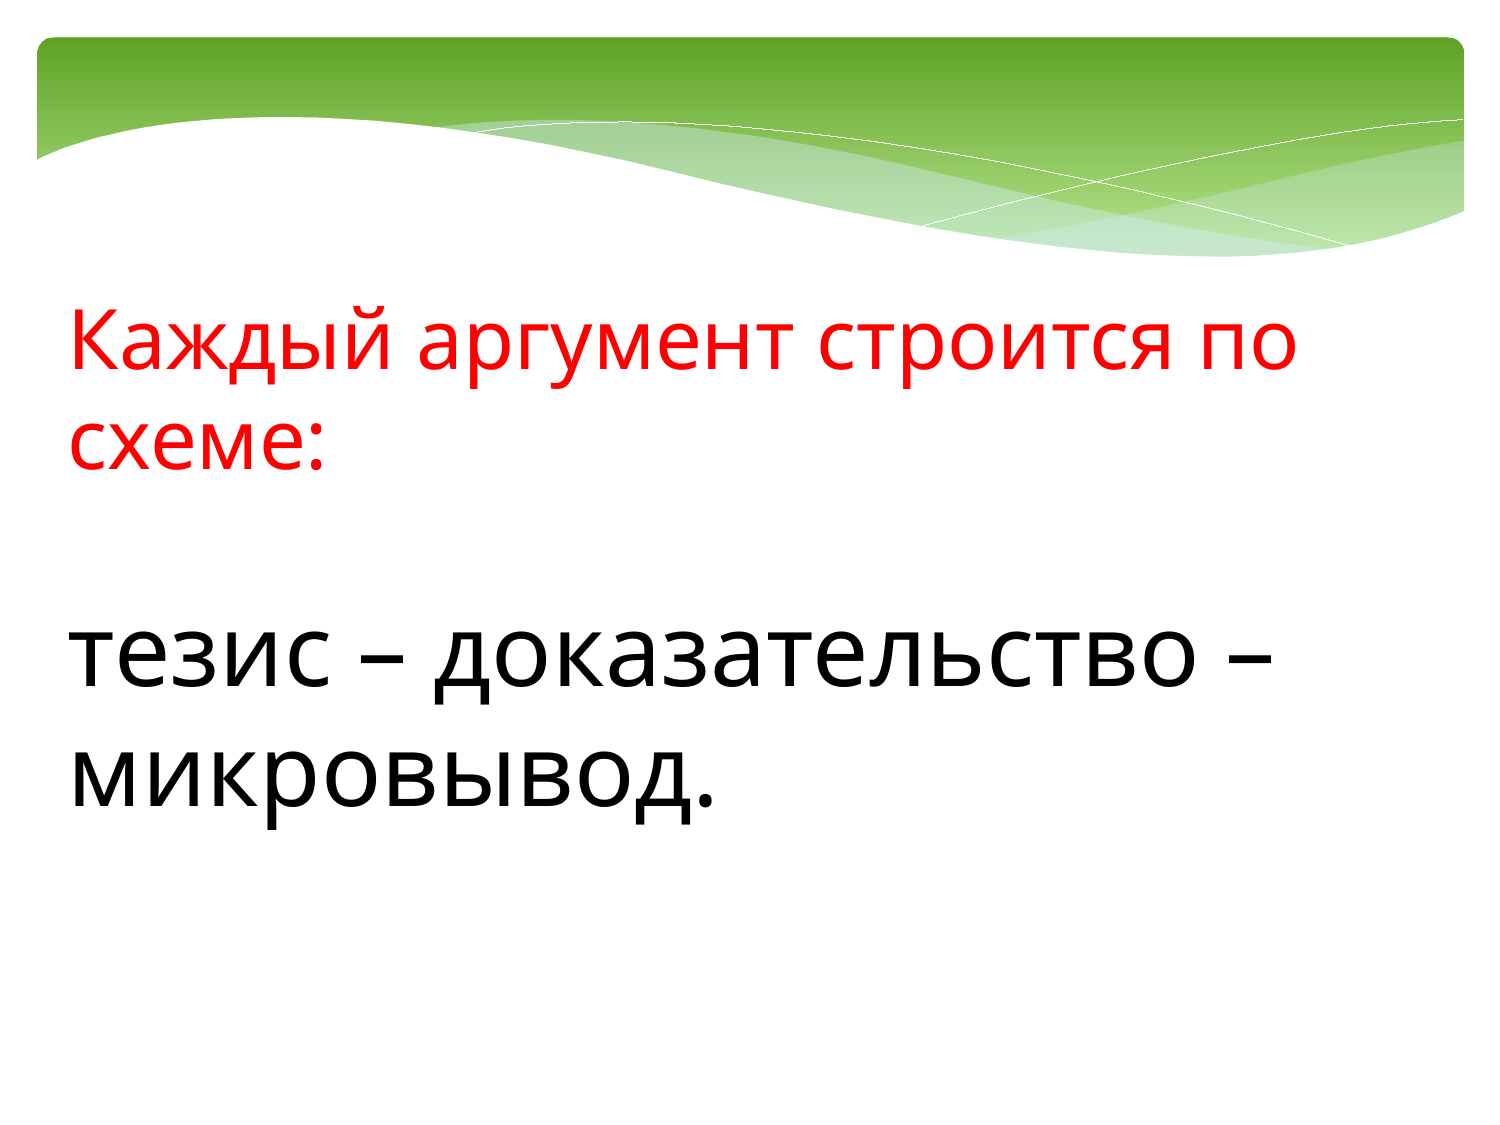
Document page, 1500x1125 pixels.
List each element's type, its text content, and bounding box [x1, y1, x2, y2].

text_box Каждый аргумент строится по схеме: тезис – доказательство – микровывод. [53, 278, 1436, 834]
